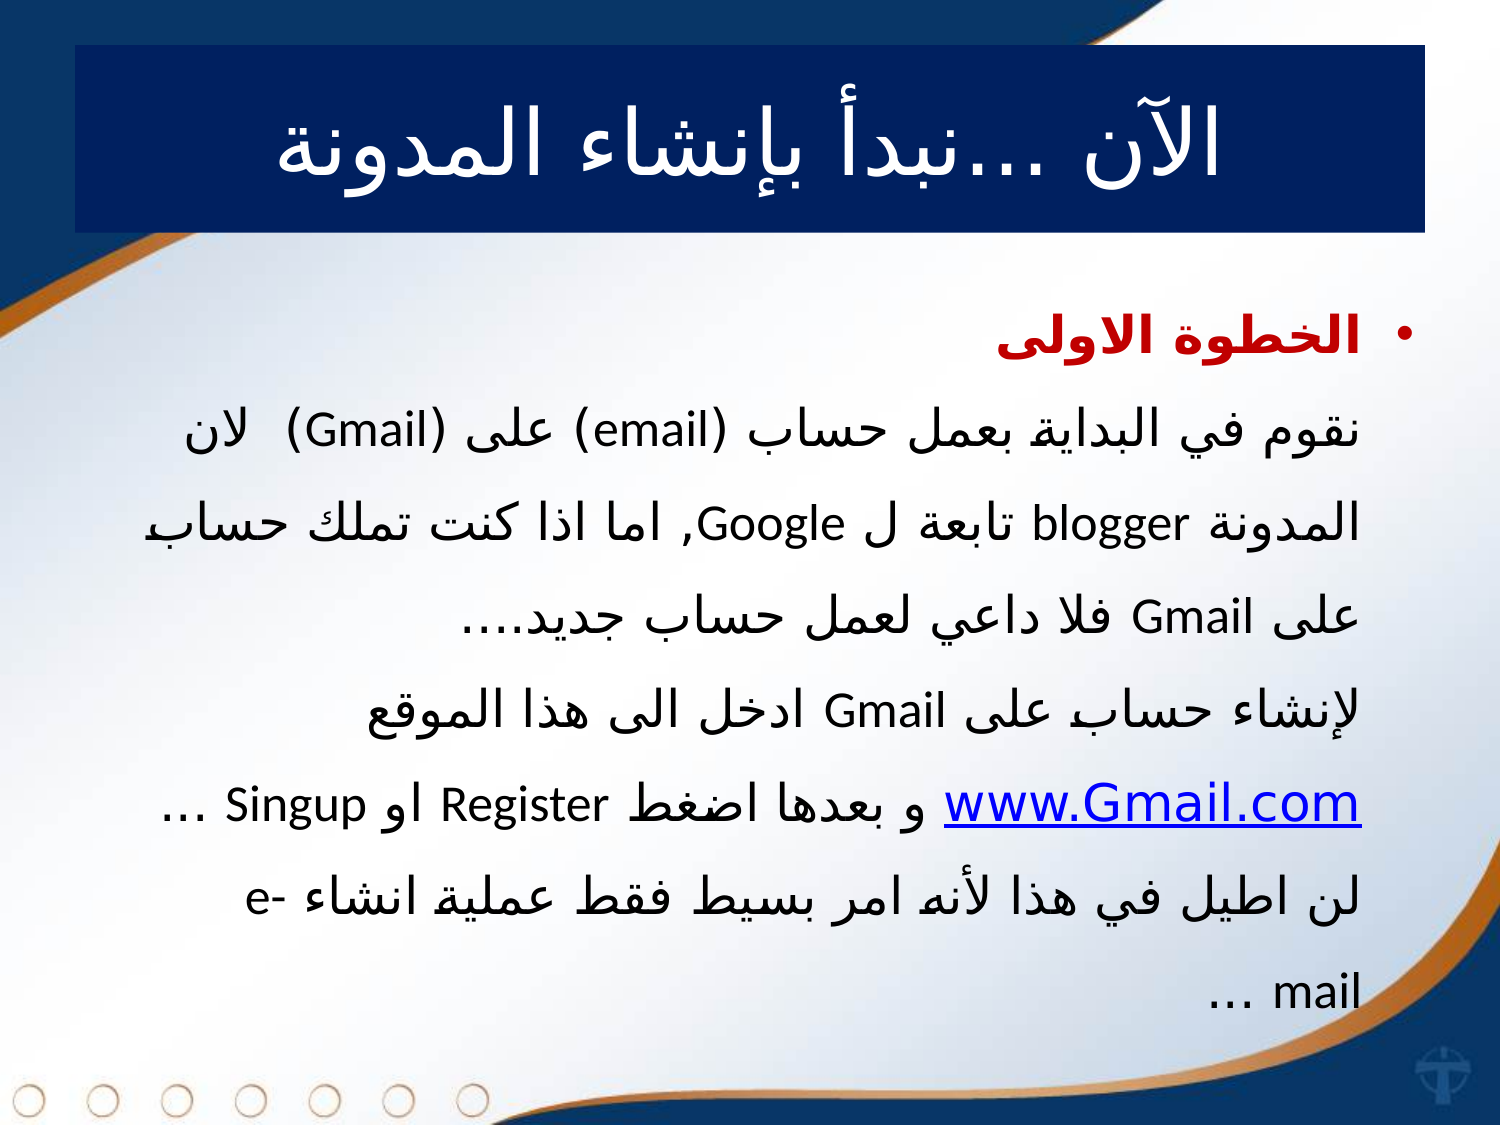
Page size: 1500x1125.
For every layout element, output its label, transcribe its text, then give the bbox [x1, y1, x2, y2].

title الآن ...نبدأ بإنشاء المدونة [75, 45, 1425, 233]
list الخطوة الاولى نقوم في البداية بعمل حساب (email) على (Gmail) لان المدونة blogger تابعة ل Google, اما اذا كنت تملك حساب على Gmail فلا داعي لعمل حساب جديد.... لإنشاء حساب على Gmail ادخل الى هذا الموقع www.Gmail.com و بعدها اضغط Register او Singup ... لن اطيل في هذا لأنه امر بسيط فقط عملية انشاء e-mail ... [75, 262, 1425, 1094]
picture [0, 0, 1500, 1125]
